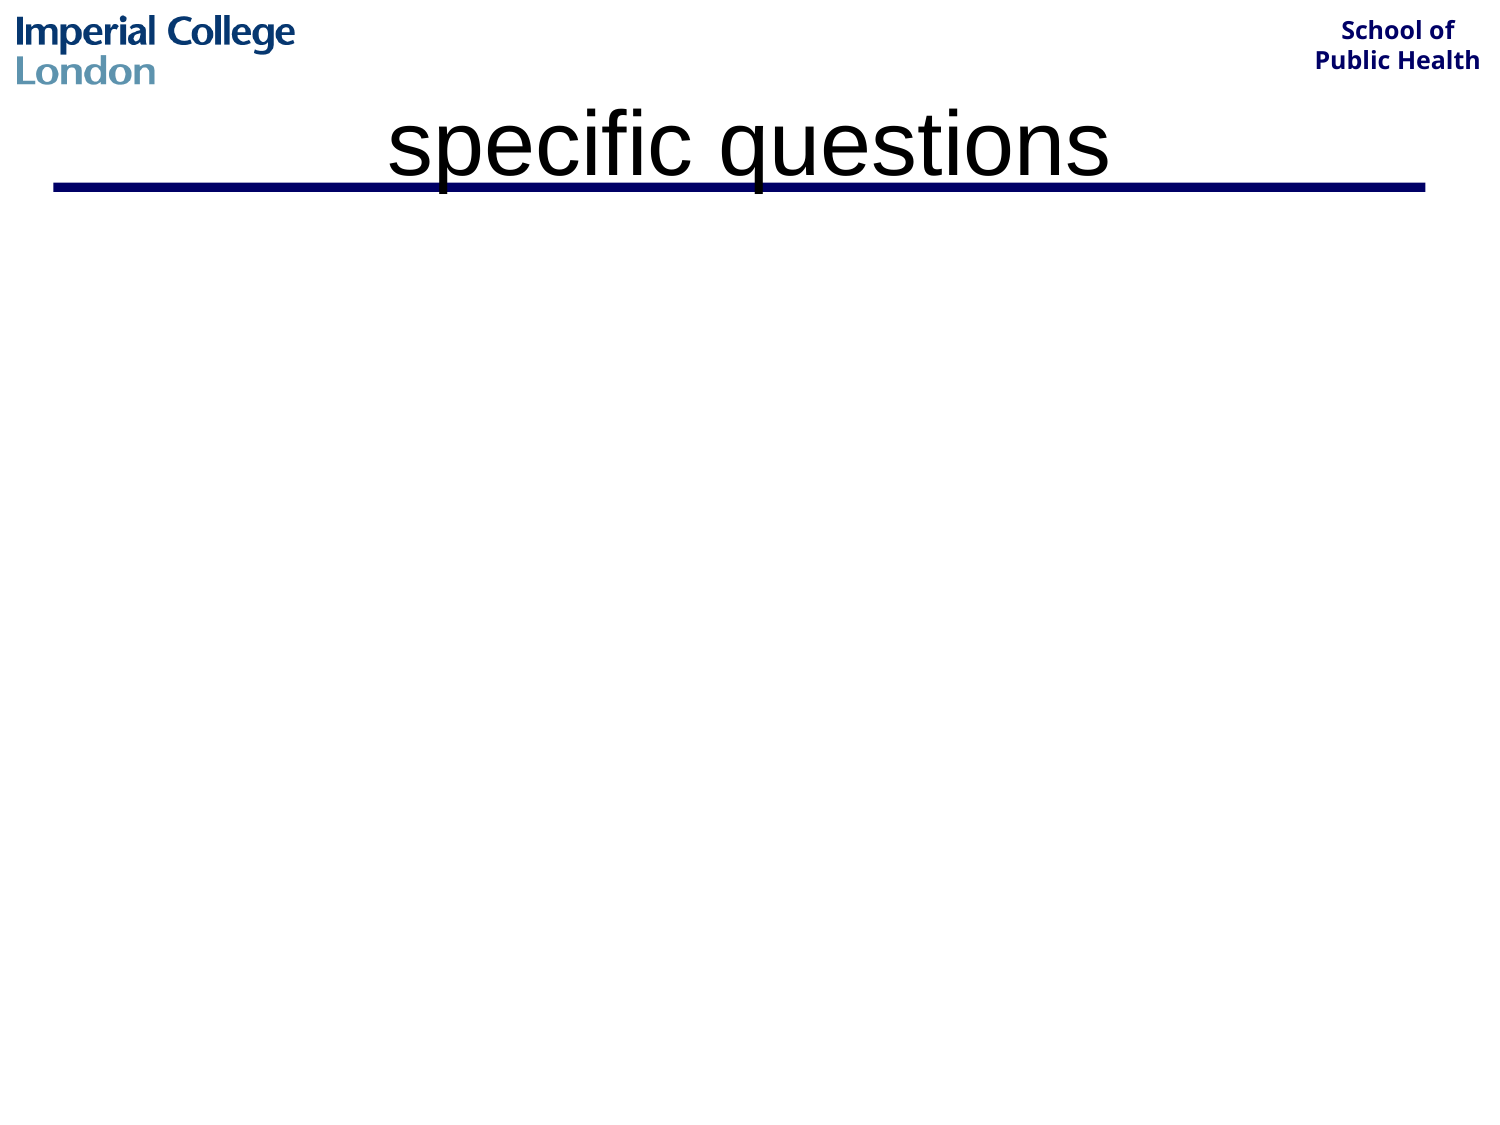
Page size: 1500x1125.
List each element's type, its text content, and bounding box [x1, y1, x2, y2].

picture [17, 15, 295, 85]
title specific questions [75, 45, 1425, 233]
